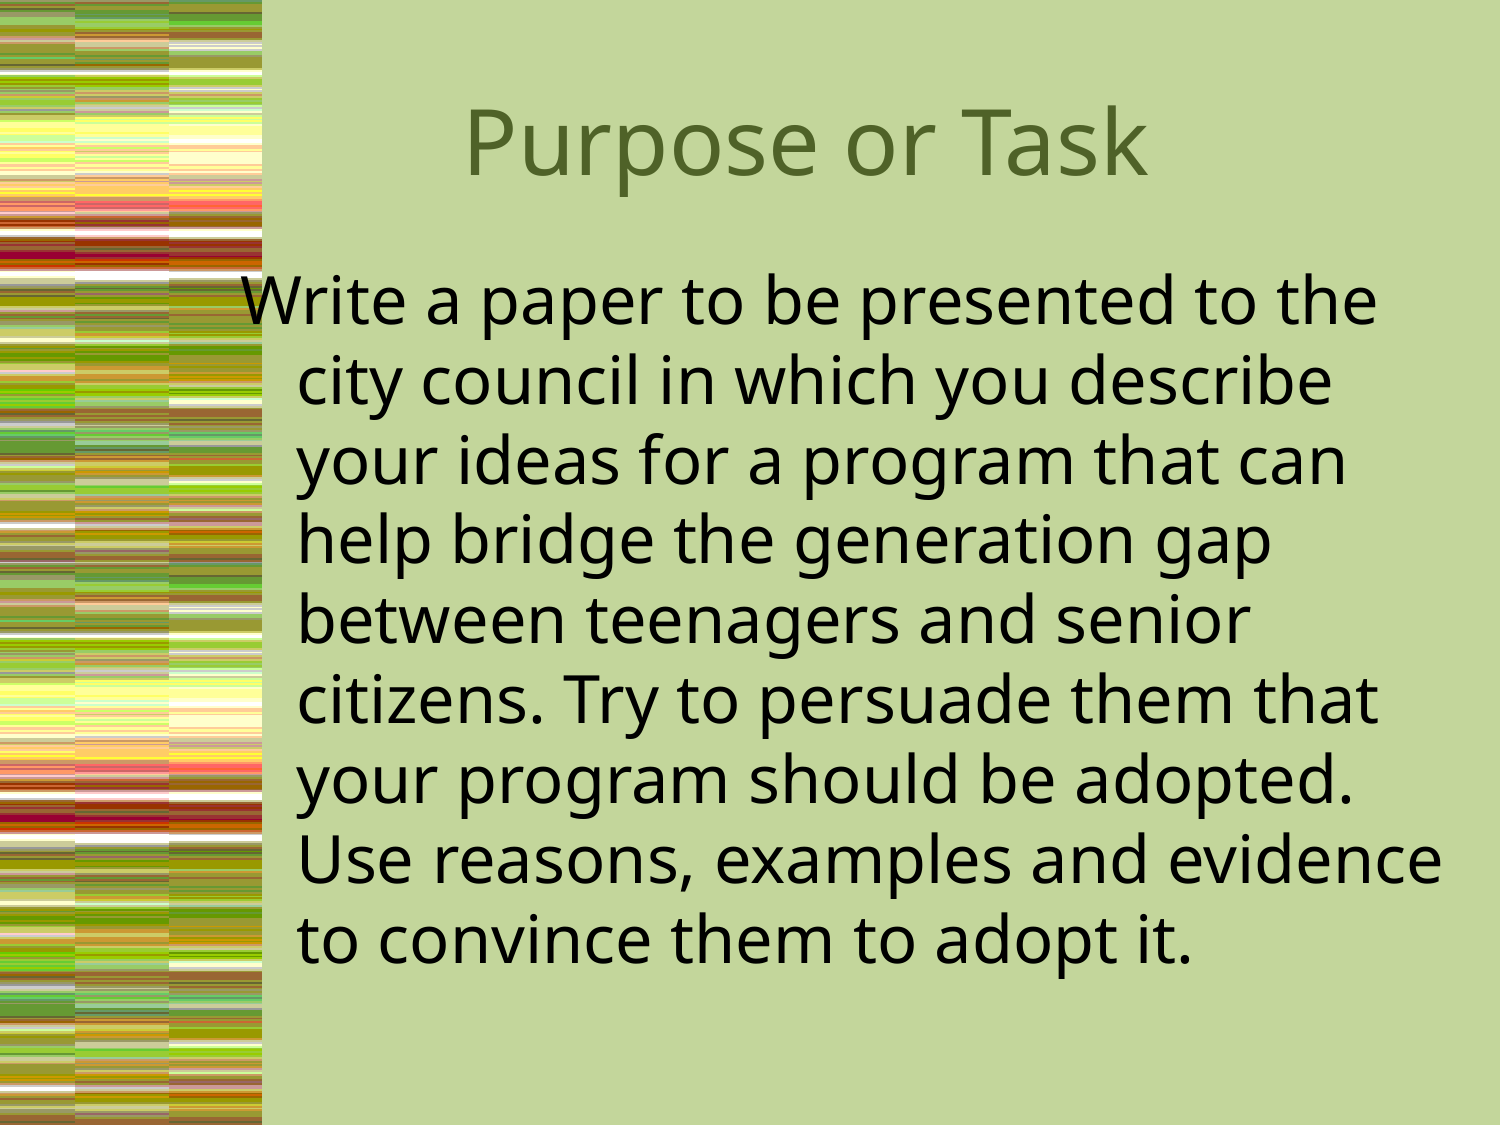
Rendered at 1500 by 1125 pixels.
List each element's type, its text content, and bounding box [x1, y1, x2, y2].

title Purpose or Task [187, 44, 1426, 233]
picture [0, 0, 450, 1125]
list Write a paper to be presented to the city council in which you describe your ideas for a program that can help bridge the generation gap between teenagers and senior citizens. Try to persuade them that your program should be adopted. Use reasons, examples and evidence to convince them to adopt it. [224, 249, 1463, 993]
